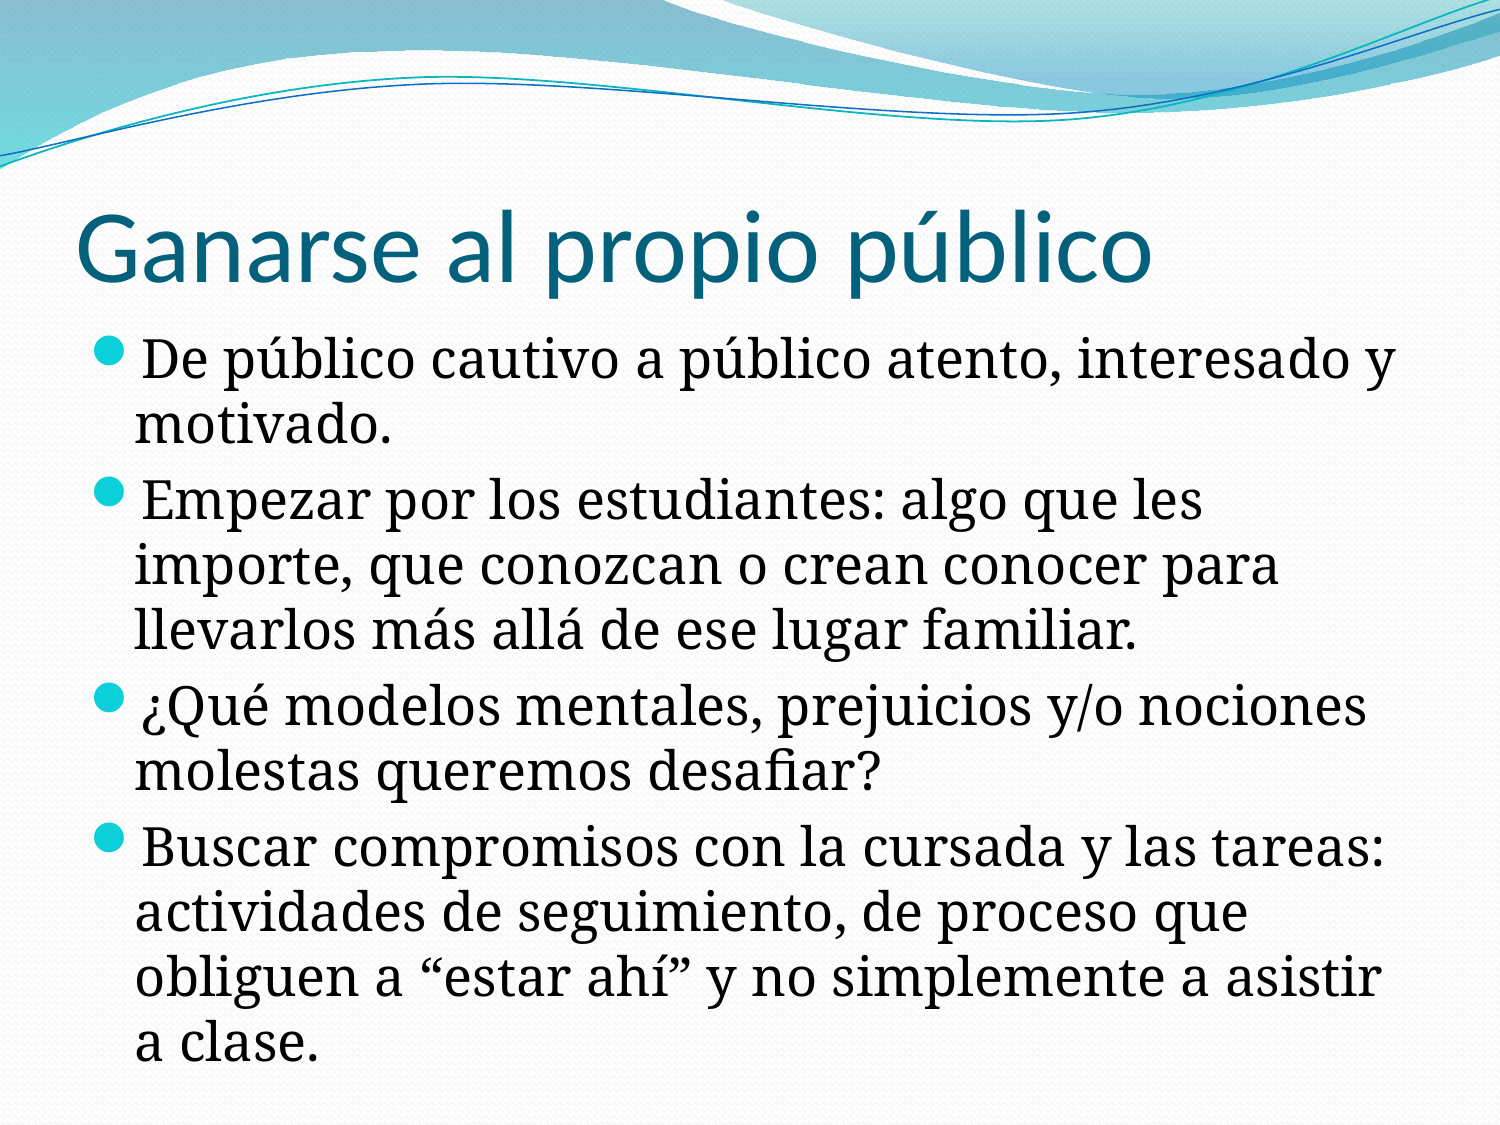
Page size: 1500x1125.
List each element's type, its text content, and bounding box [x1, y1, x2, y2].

title Ganarse al propio público [75, 115, 1425, 303]
list De público cautivo a público atento, interesado y motivado. Empezar por los estudiantes: algo que les importe, que conozcan o crean conocer para llevarlos más allá de ese lugar familiar. ¿Qué modelos mentales, prejuicios y/o nociones molestas queremos desafiar? Buscar compromisos con la cursada y las tareas: actividades de seguimiento, de proceso que obliguen a “estar ahí” y no simplemente a asistir a clase. [75, 317, 1425, 1038]
